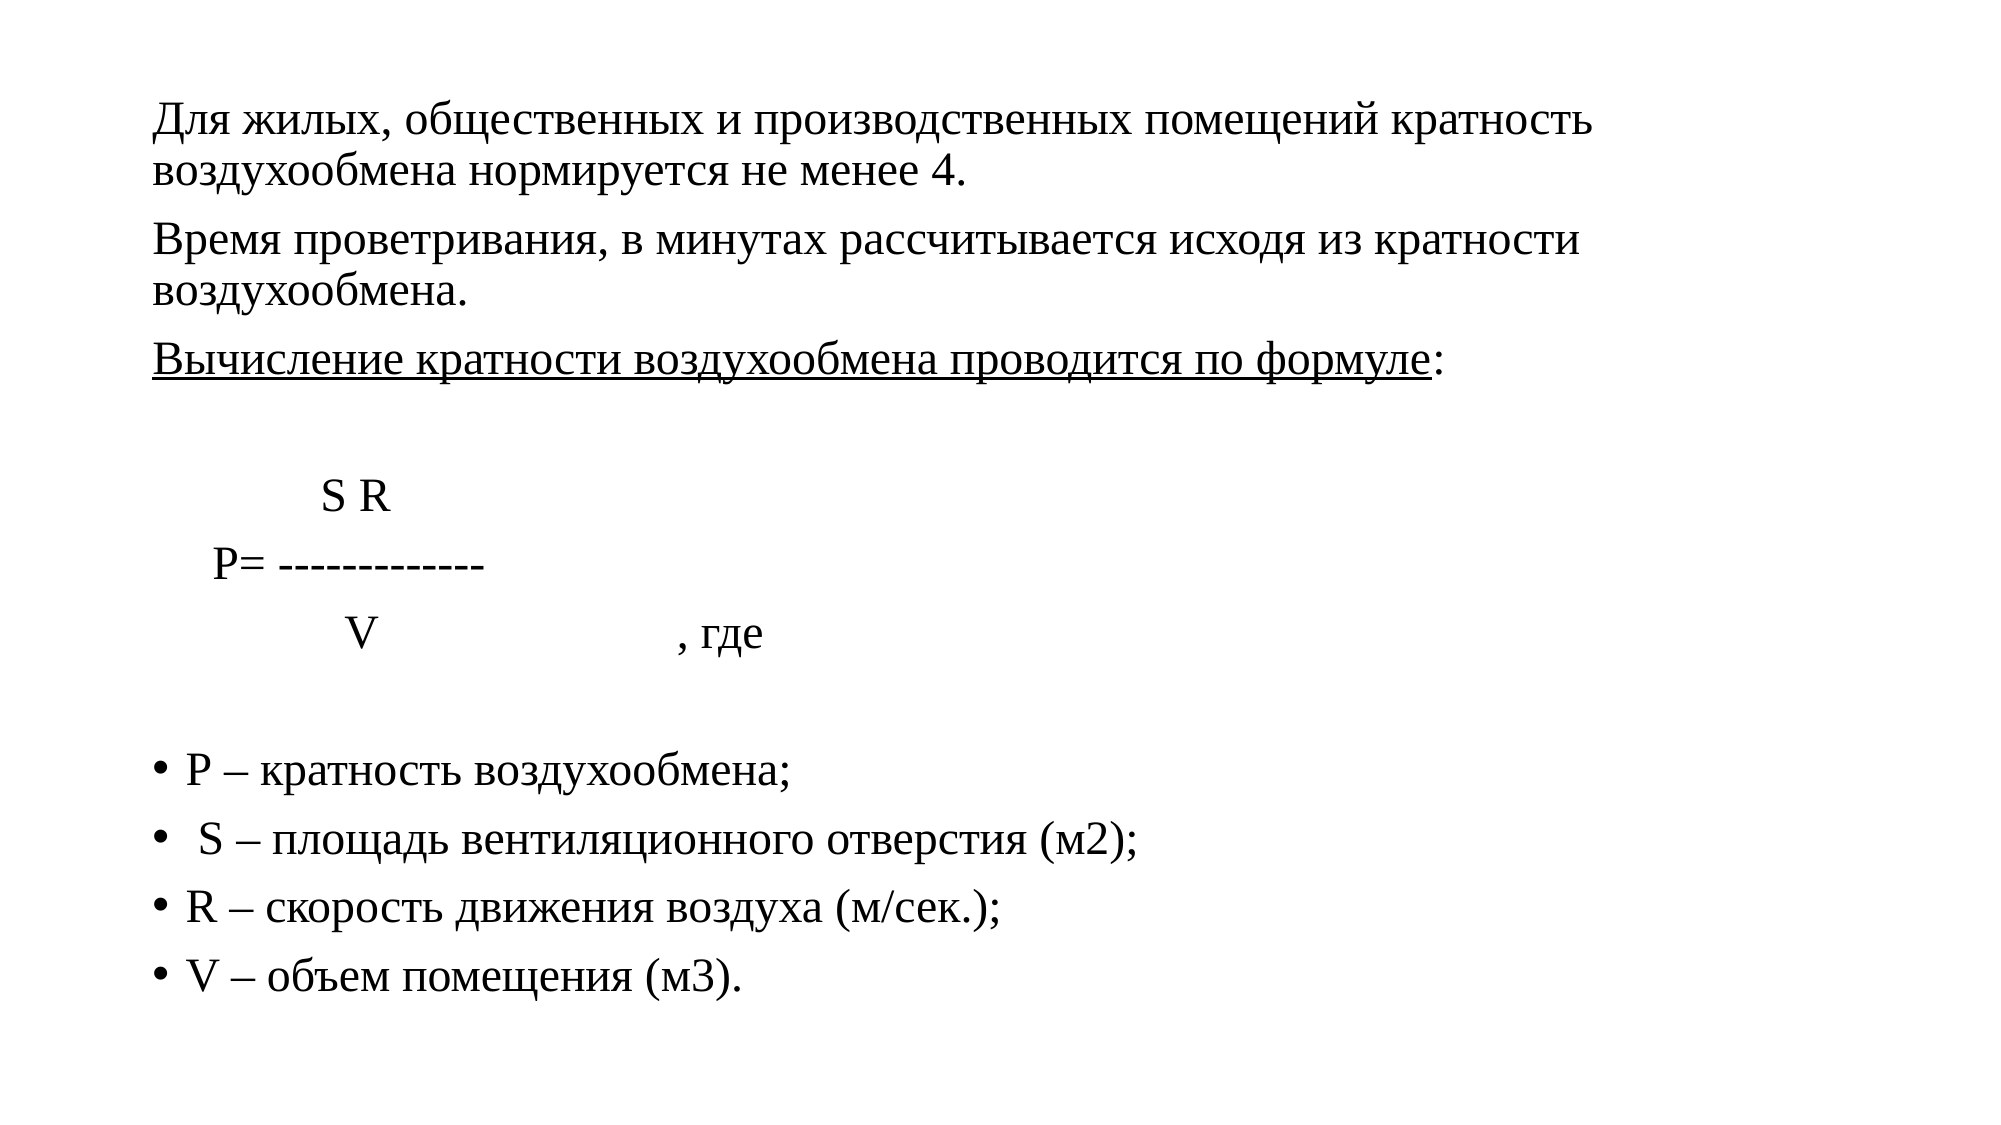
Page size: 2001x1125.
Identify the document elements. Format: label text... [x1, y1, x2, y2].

list Для жилых, общественных и производственных помещений кратность воздухообмена нормируется не менее 4. Время проветривания, в минутах рассчитывается исходя из кратности воздухообмена. Вычисление кратности воздухообмена проводится по формуле: S R Р= ------------- V , где Р – кратность воздухообмена; S – площадь вентиляционного отверстия (м2); R – скорость движения воздуха (м/сек.); V – объем помещения (м3). [137, 85, 1863, 1014]
